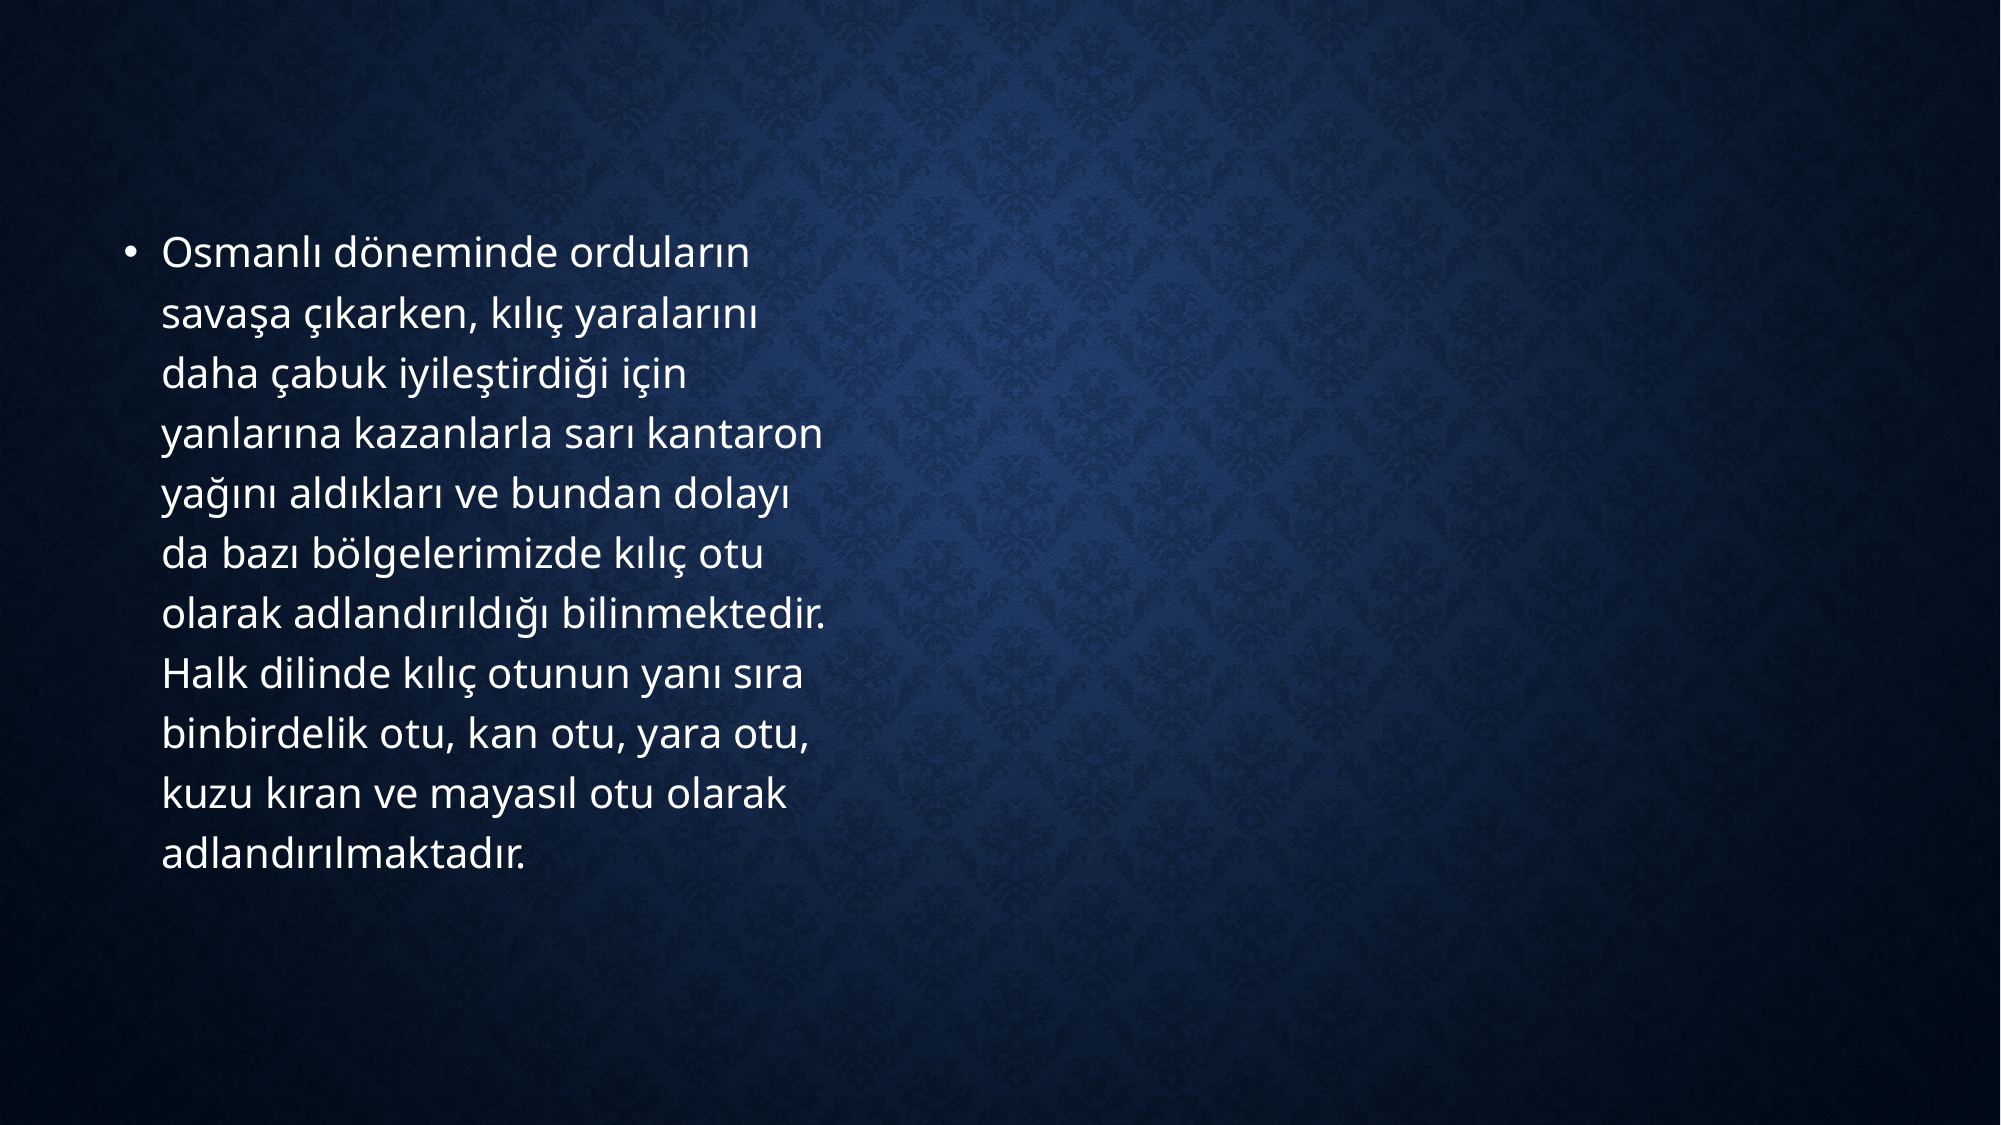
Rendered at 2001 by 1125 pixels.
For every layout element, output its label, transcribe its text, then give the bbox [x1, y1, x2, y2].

list Osmanlı döneminde orduların savaşa çıkarken, kılıç yaralarını daha çabuk iyileştirdiği için yanlarına kazanlarla sarı kantaron yağını aldıkları ve bundan dolayı da bazı bölgelerimizde kılıç otu olarak adlandırıldığı bilinmektedir. Halk dilinde kılıç otunun yanı sıra binbirdelik otu, kan otu, yara otu, kuzu kıran ve mayasıl otu olarak adlandırılmaktadır. [108, 208, 849, 962]
